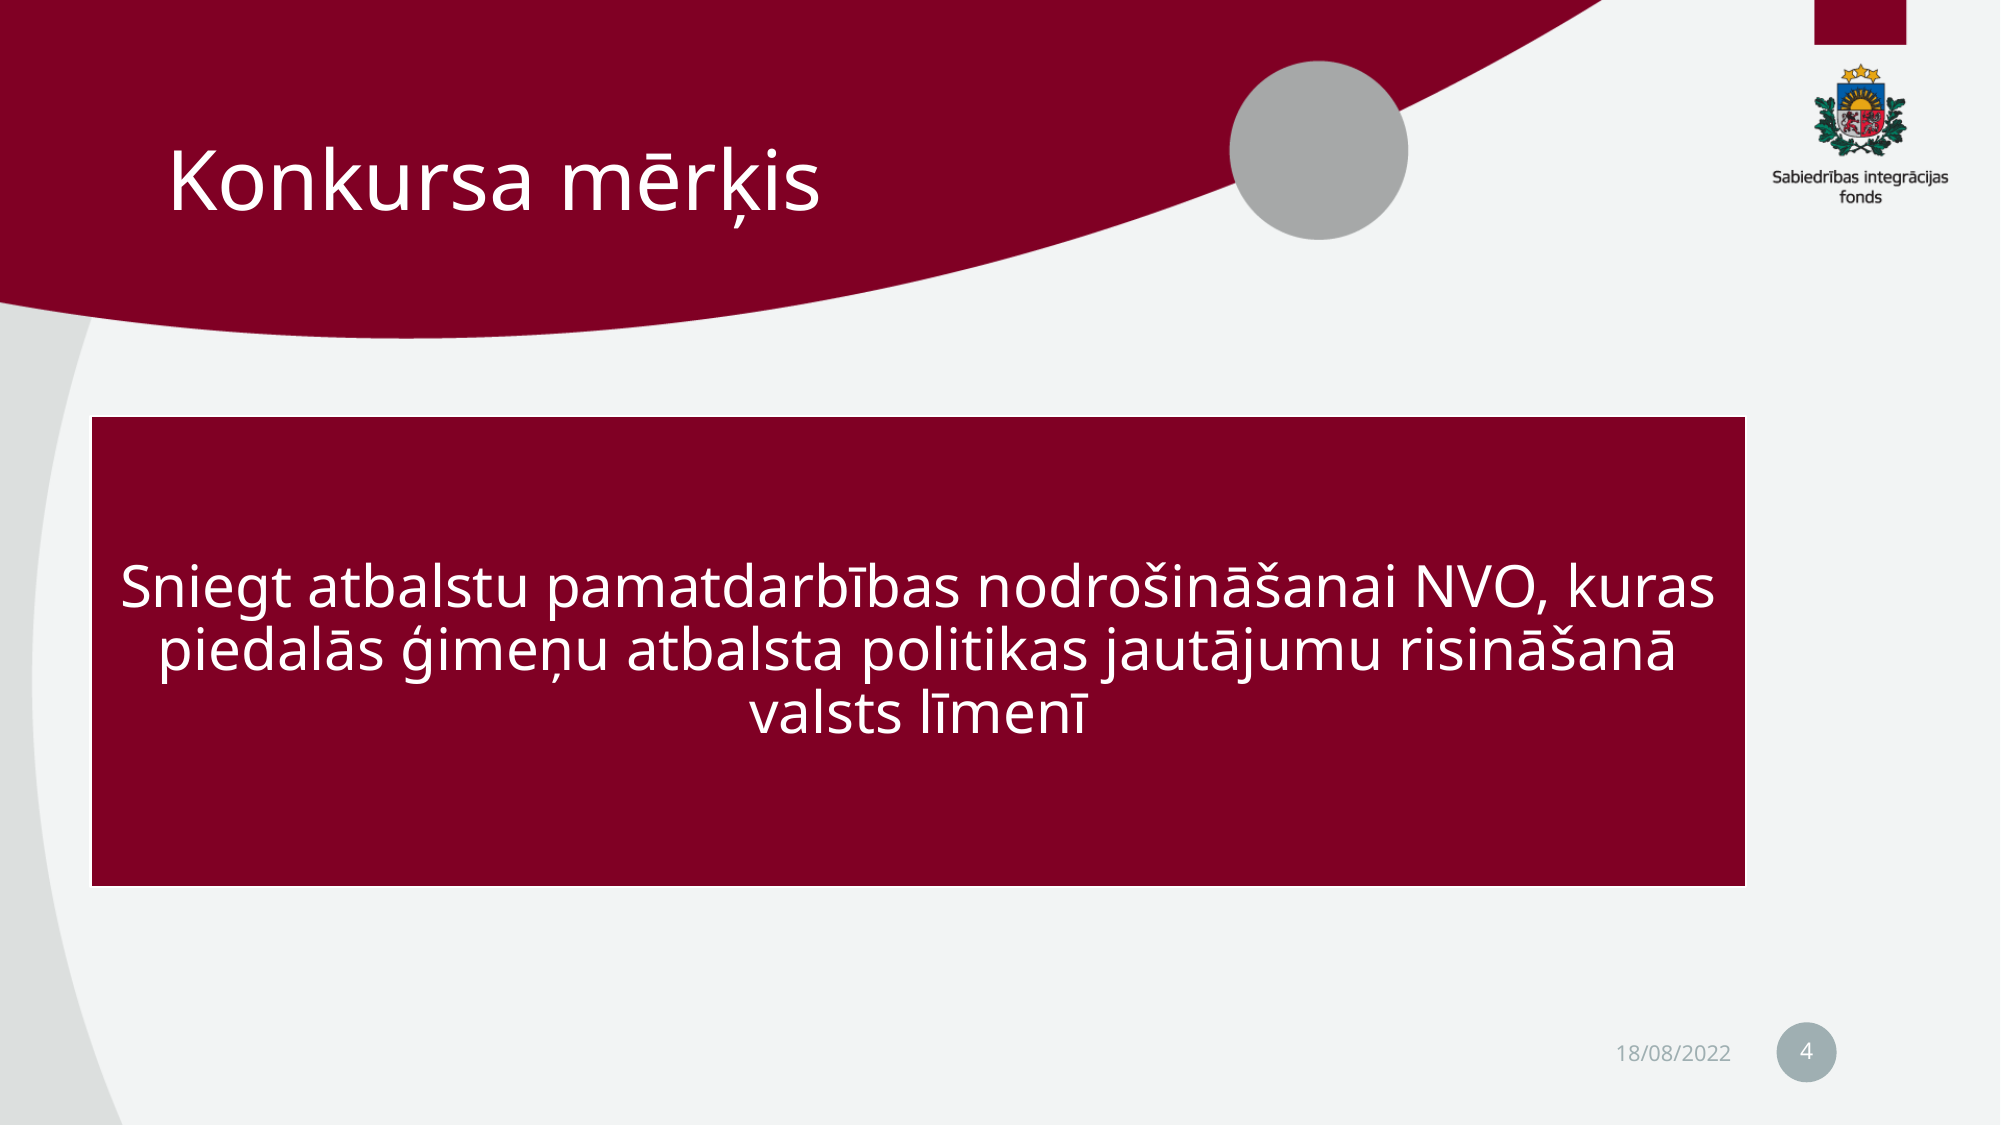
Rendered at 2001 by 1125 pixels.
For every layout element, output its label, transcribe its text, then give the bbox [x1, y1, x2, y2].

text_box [90, 416, 1747, 888]
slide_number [1294, 1025, 1747, 1079]
slide_number 4 [1776, 1022, 1837, 1083]
picture [0, 0, 2001, 1125]
title Konkursa mērķis [134, 69, 1153, 298]
